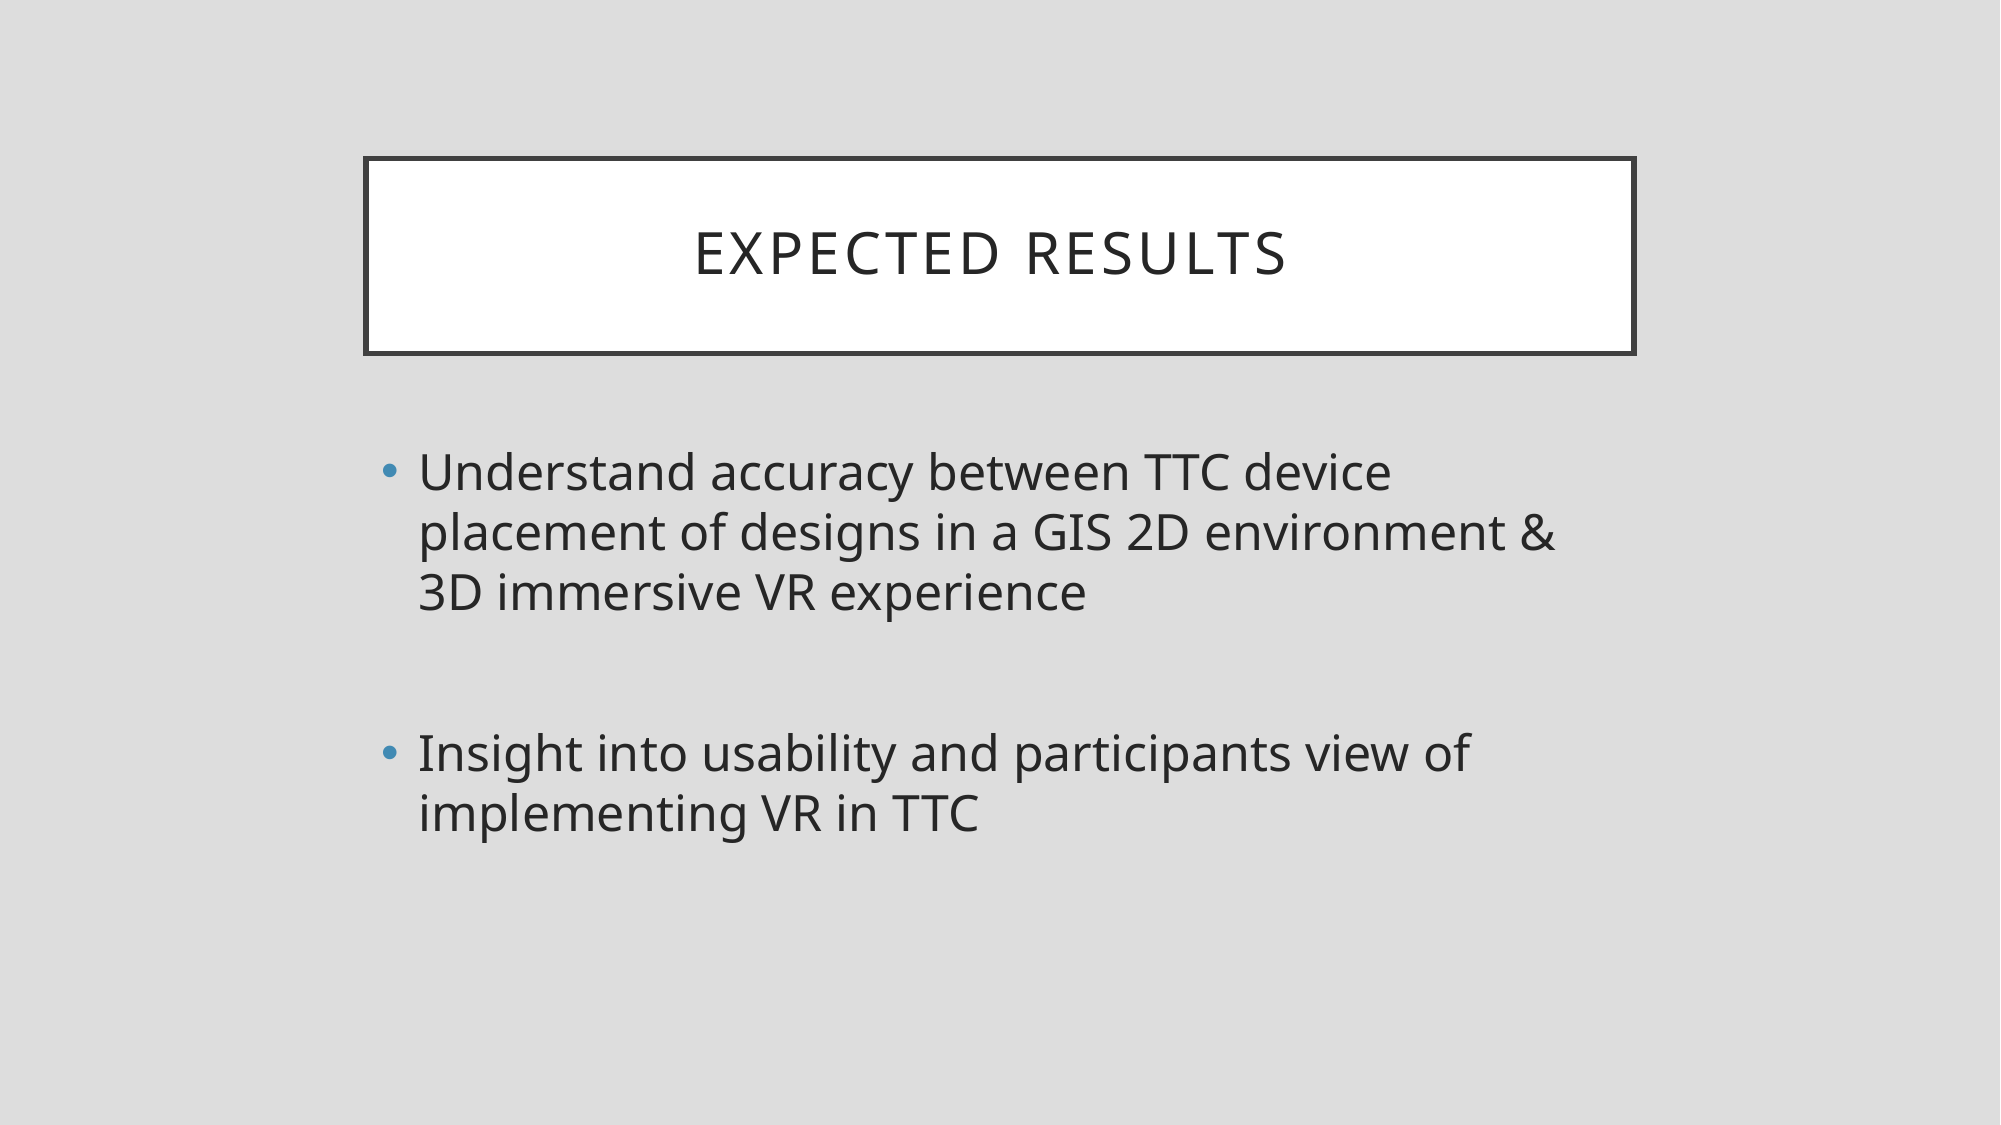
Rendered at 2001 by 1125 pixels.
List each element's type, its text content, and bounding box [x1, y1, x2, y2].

list Understand accuracy between TTC device placement of designs in a GIS 2D environment & 3D immersive VR experience Insight into usability and participants view of implementing VR in TTC [366, 432, 1634, 942]
title Expected results [363, 156, 1637, 356]
